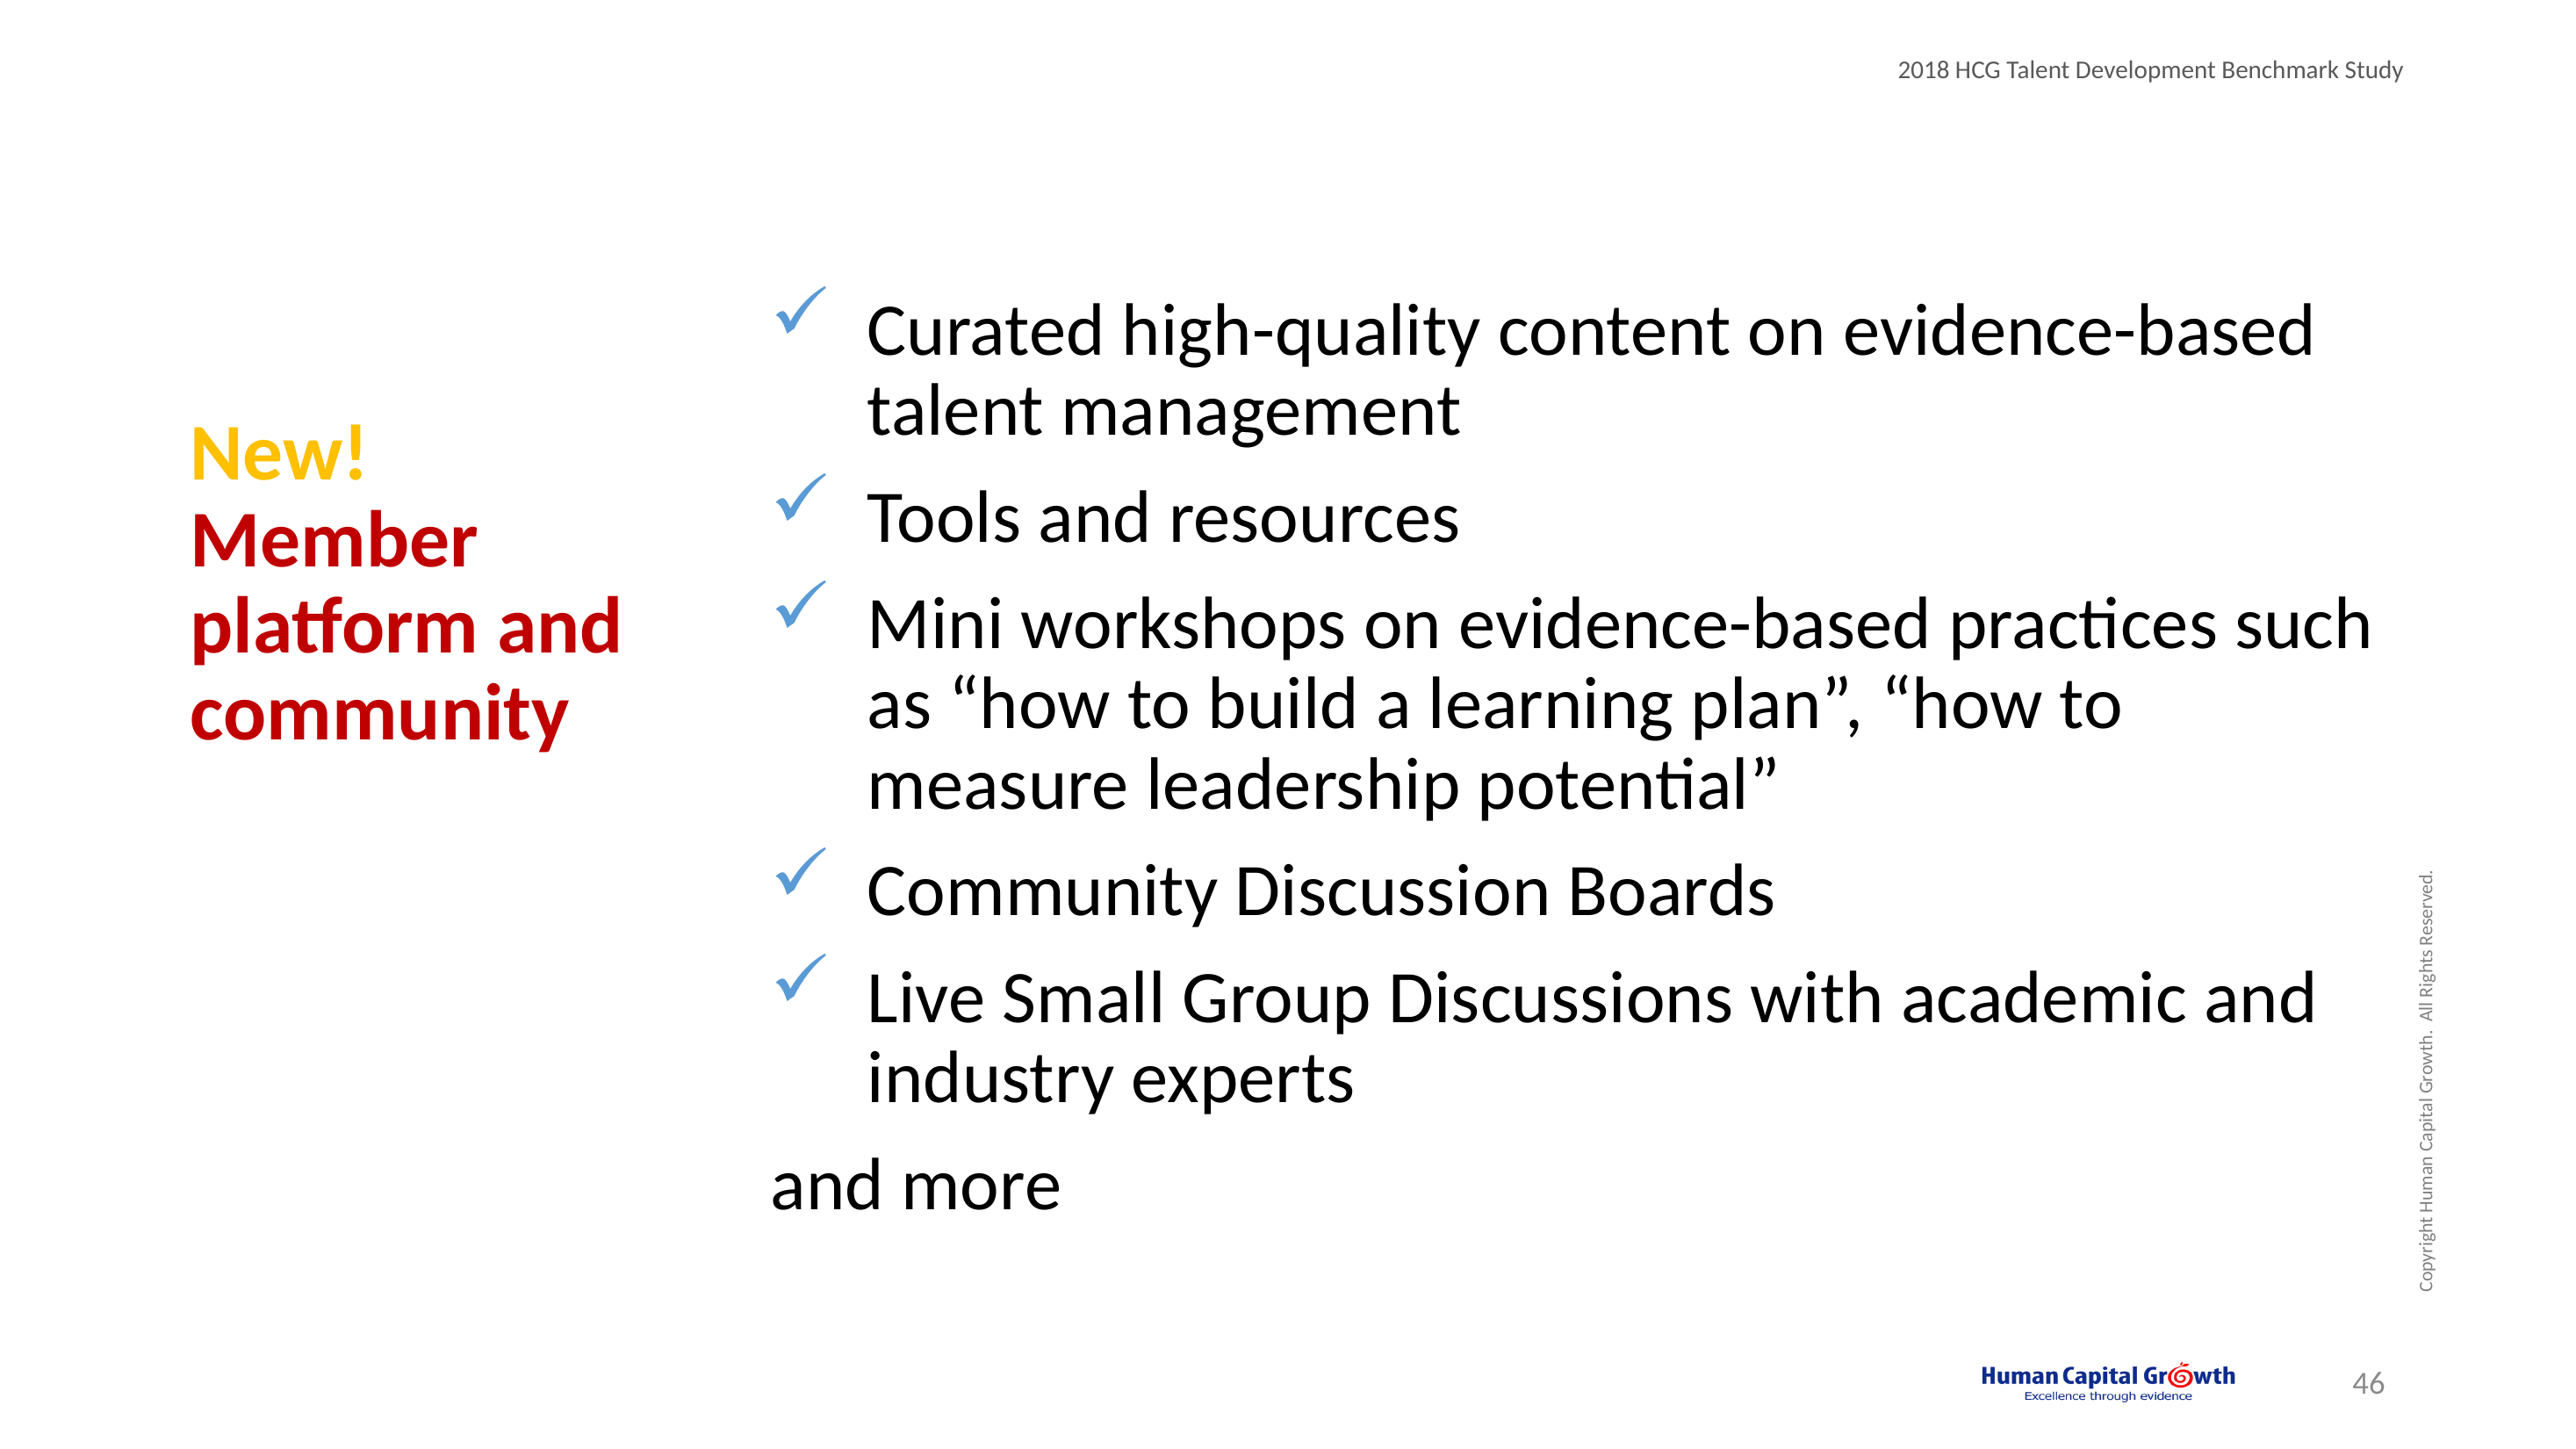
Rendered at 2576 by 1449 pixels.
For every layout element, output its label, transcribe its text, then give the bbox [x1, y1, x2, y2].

slide_number 46 [1818, 1343, 2399, 1421]
title New! Member platform and community [176, 76, 758, 1274]
list Curated high-quality content on evidence-based talent management Tools and resources Mini workshops on evidence-based practices such as “how to build a learning plan”, “how to measure leadership potential” Community Discussion Boards Live Small Group Discussions with academic and industry experts and more [757, 168, 2414, 1243]
